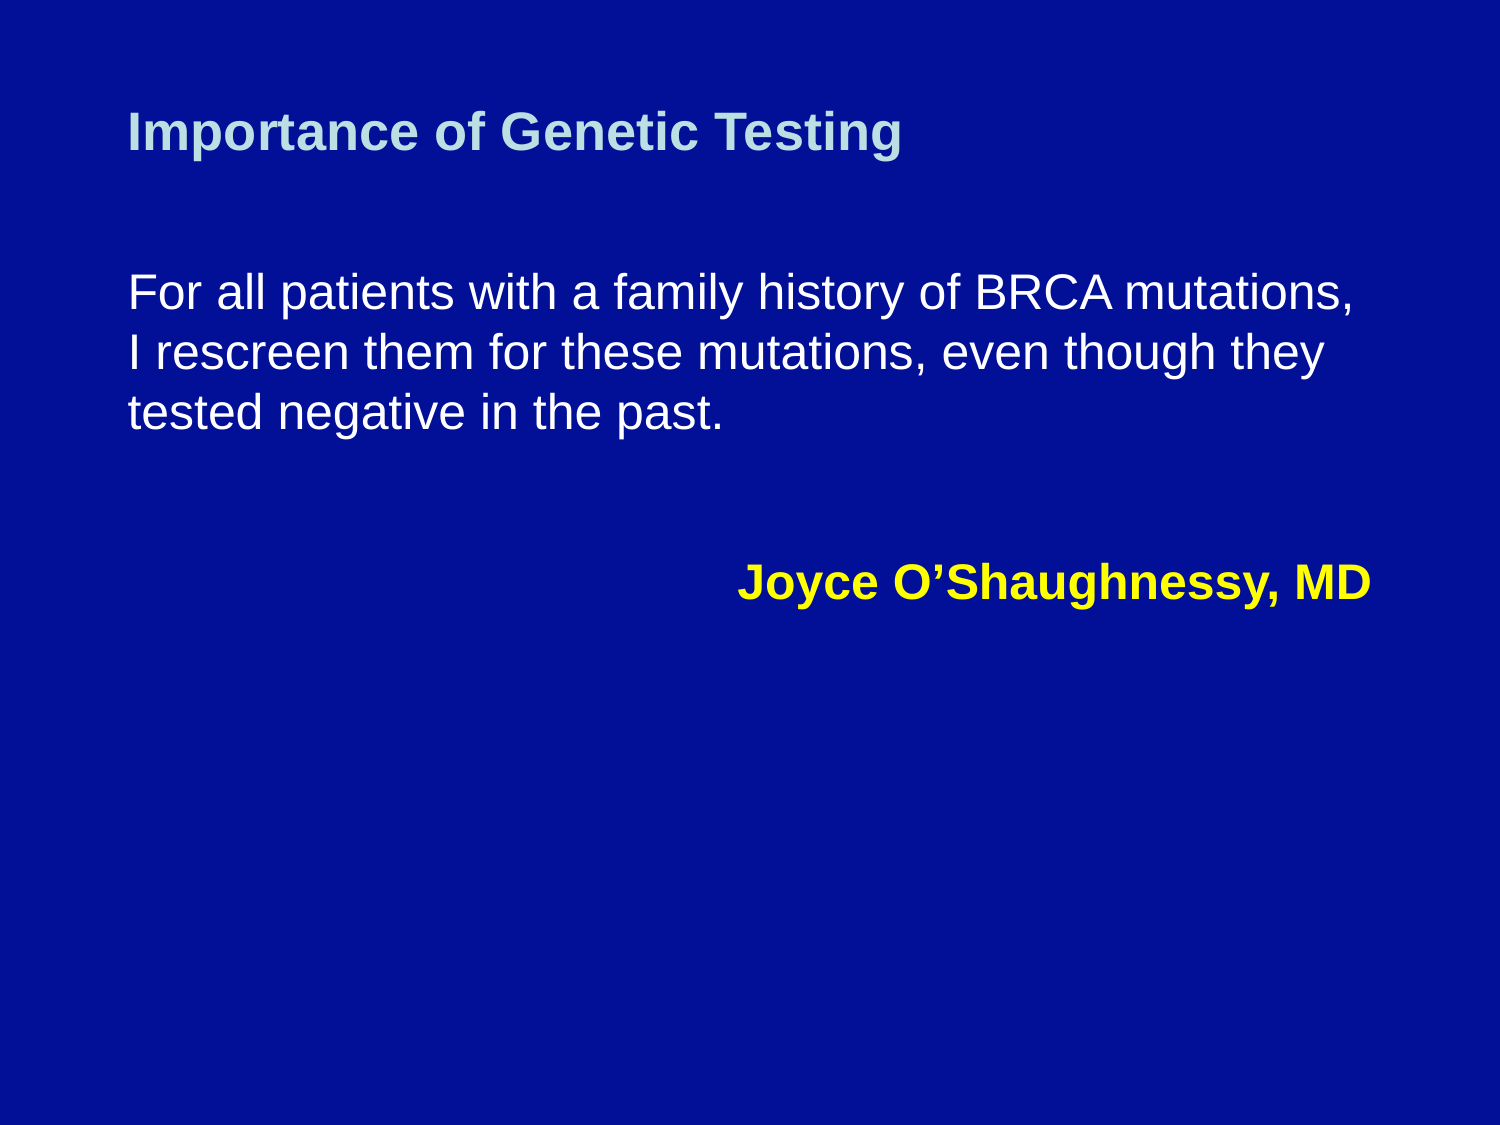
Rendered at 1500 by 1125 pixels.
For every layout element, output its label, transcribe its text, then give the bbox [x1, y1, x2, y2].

title Importance of Genetic Testing [112, 39, 1387, 227]
list For all patients with a family history of BRCA mutations, I rescreen them for these mutations, even though they tested negative in the past. Joyce O’Shaughnessy, MD [112, 251, 1388, 1100]
